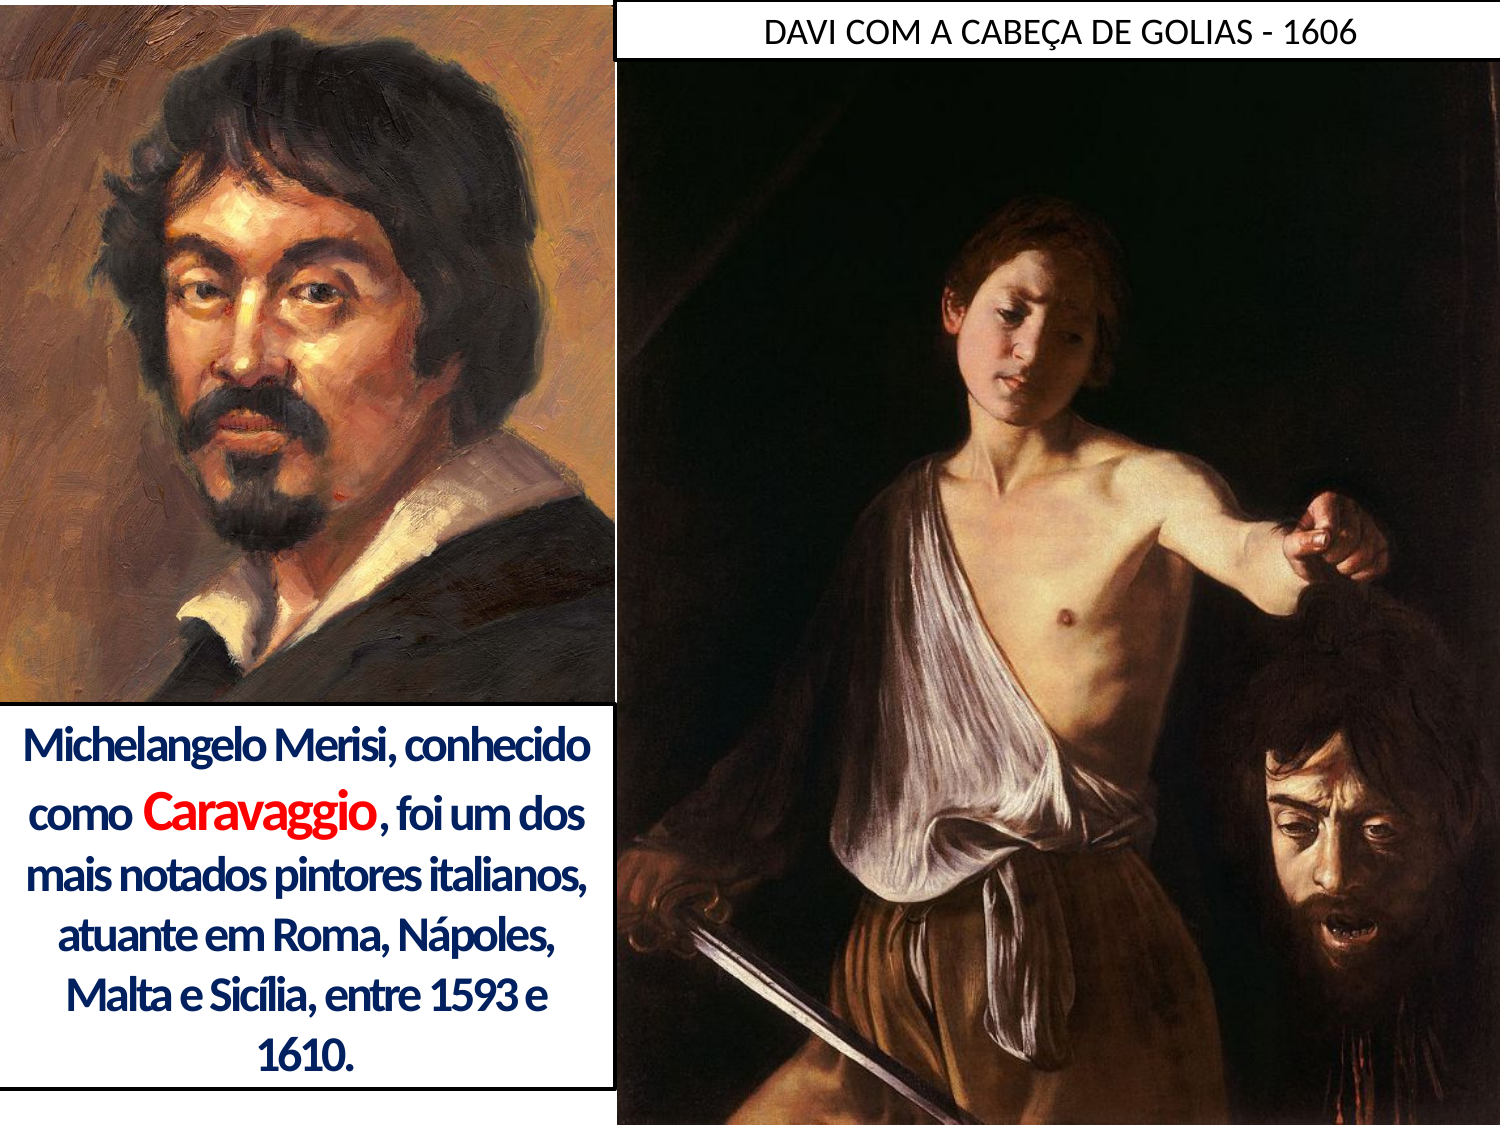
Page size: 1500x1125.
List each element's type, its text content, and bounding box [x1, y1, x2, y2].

text_box Michelangelo Merisi, conhecido como Caravaggio, foi um dos mais notados pintores italianos, atuante em Roma, Nápoles, Malta e Sicília, entre 1593 e 1610. [0, 832, 612, 1091]
picture [617, 4, 1500, 1125]
picture [0, 5, 616, 825]
